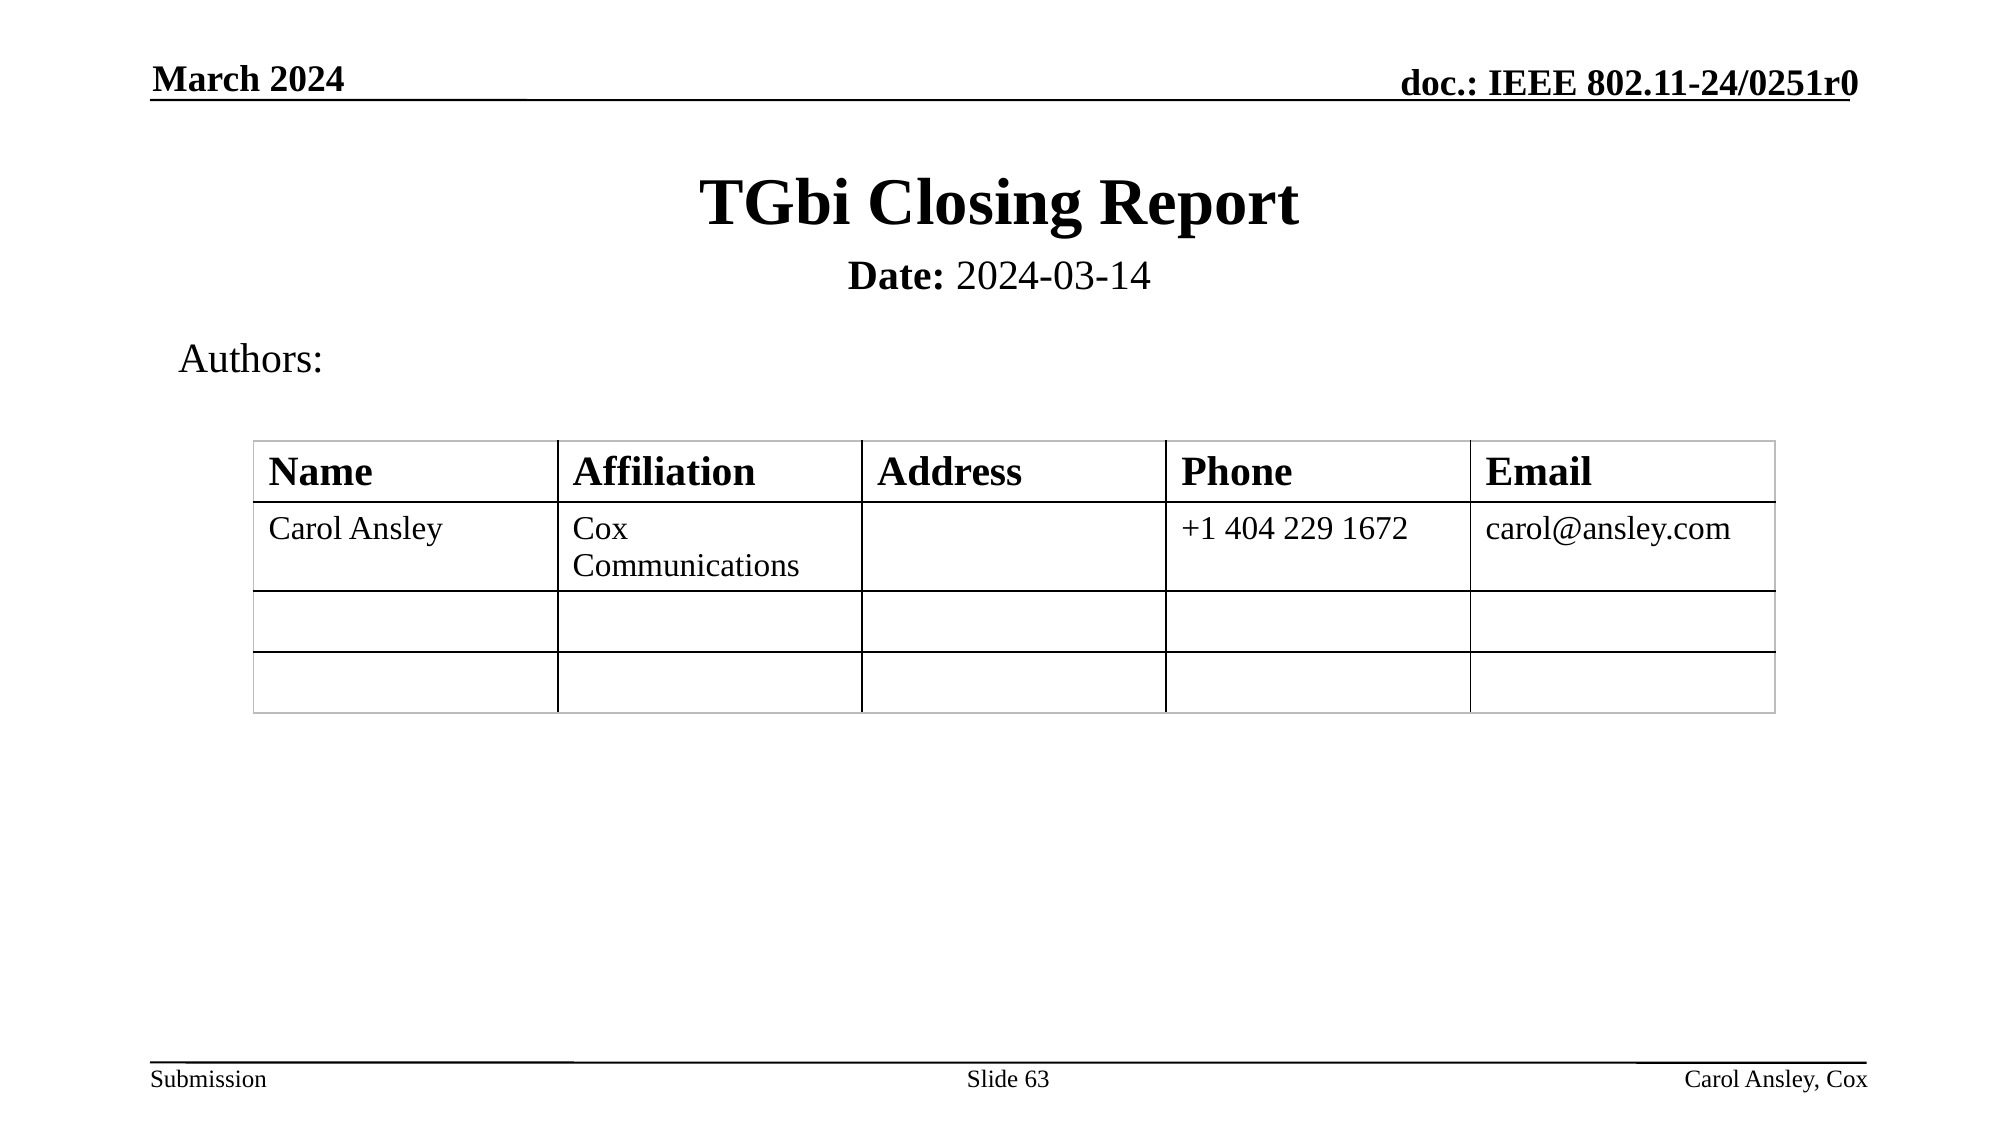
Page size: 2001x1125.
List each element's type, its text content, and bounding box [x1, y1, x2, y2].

table_cell [1471, 592, 1774, 651]
table_cell [863, 503, 1165, 590]
table_header Address [863, 442, 1165, 501]
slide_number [152, 54, 563, 100]
table_cell [254, 592, 557, 651]
table_header Name [254, 442, 557, 501]
table_header Email [1471, 442, 1774, 501]
text_box Authors: [162, 323, 401, 387]
table_cell Cox Communications [559, 503, 861, 590]
table_cell [559, 653, 861, 712]
table_cell carol@ansley.com [1471, 503, 1774, 590]
title TGbi Closing Report [149, 76, 1851, 319]
table_cell [863, 653, 1165, 712]
table_cell [254, 653, 557, 712]
slide_number Slide 63 [950, 1061, 1067, 1123]
table_cell [559, 592, 861, 651]
table_header Phone [1167, 442, 1470, 501]
table_cell [863, 592, 1165, 651]
footer Carol Ansley, Cox [1171, 1061, 1869, 1093]
table_cell [1167, 592, 1470, 651]
subtitle Date: 2024-03-14 [299, 239, 1701, 319]
table_cell [1471, 653, 1774, 712]
table_cell +1 404 229 1672 [1167, 503, 1470, 590]
table_cell Carol Ansley [254, 503, 557, 590]
table_cell [1167, 653, 1470, 712]
table_header Affiliation [559, 442, 861, 501]
